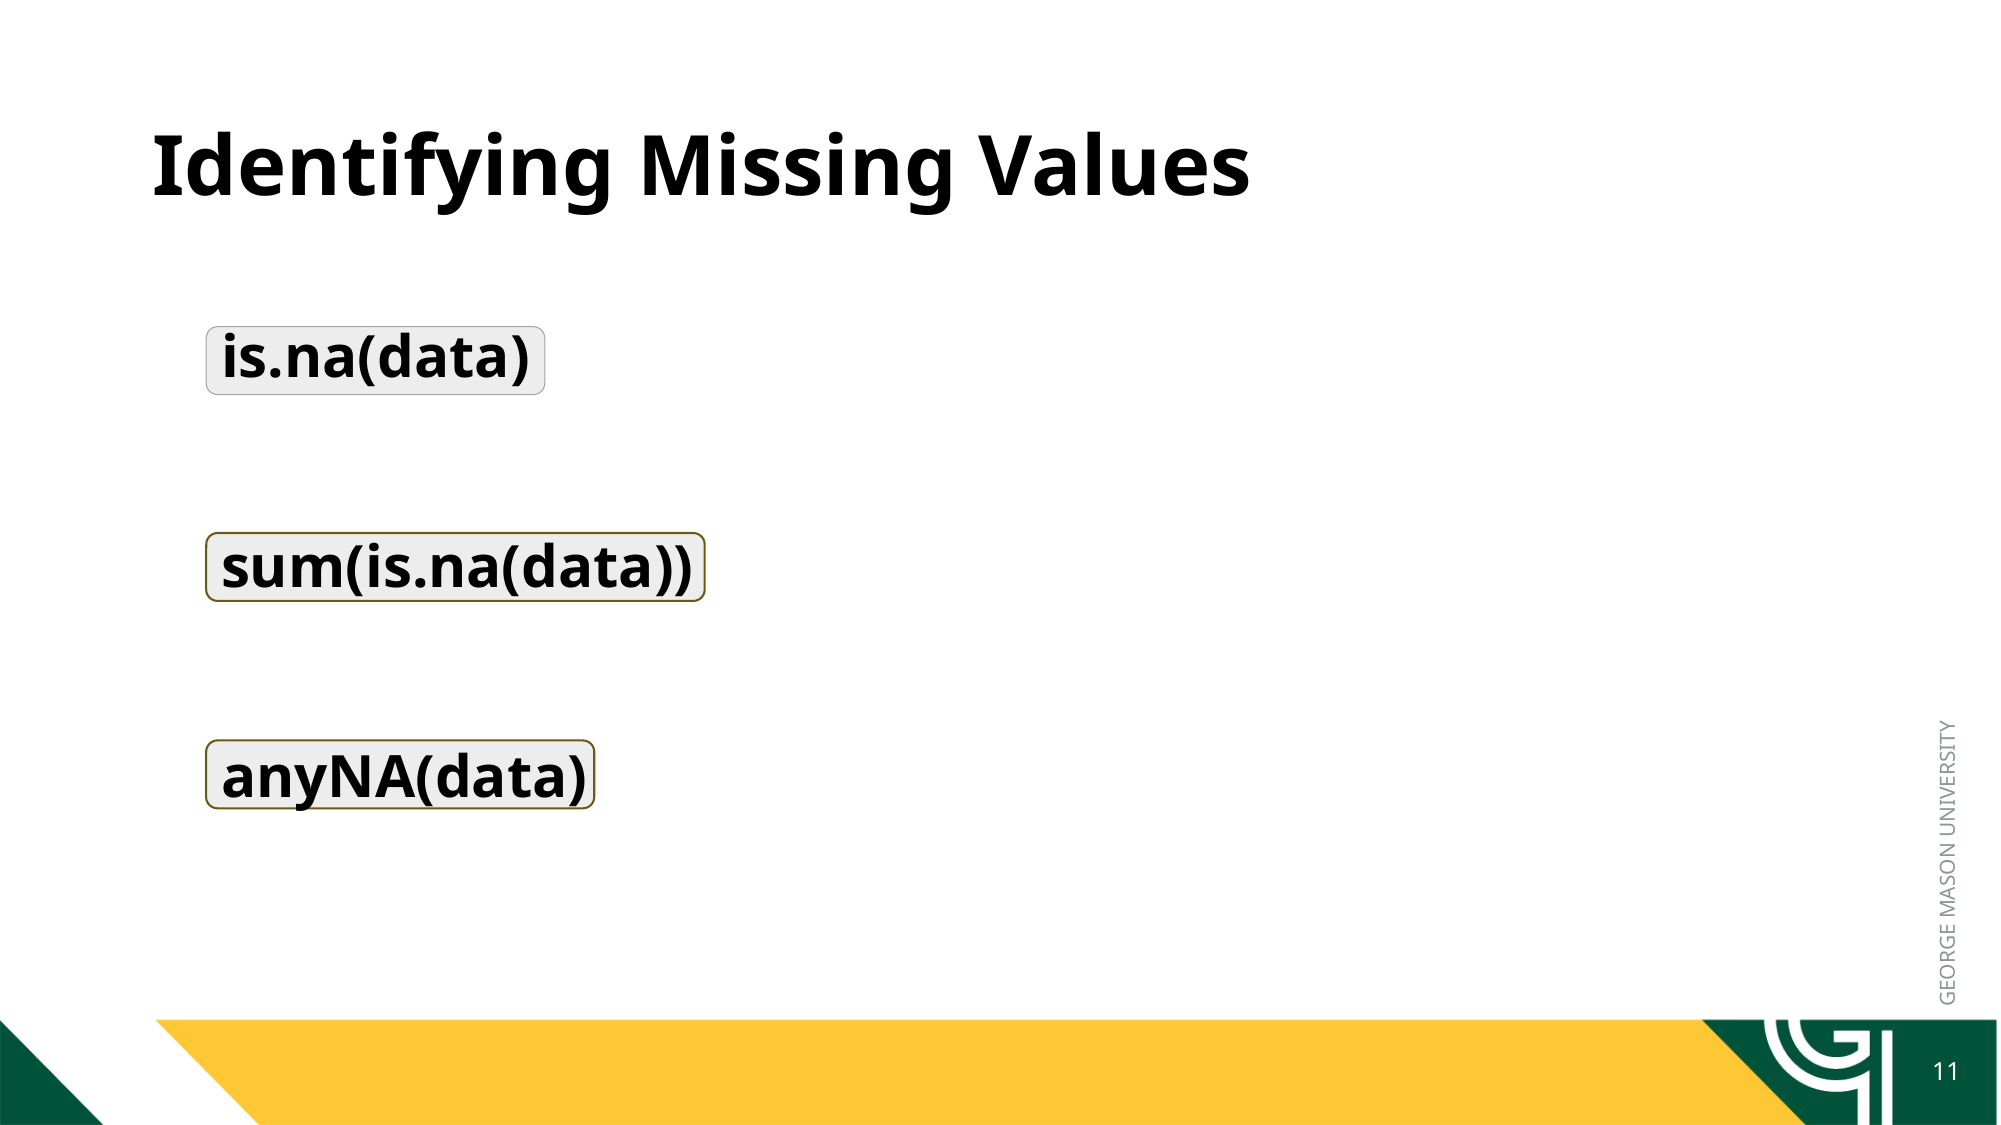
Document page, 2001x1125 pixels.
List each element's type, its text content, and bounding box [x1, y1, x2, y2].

title Identifying Missing Values [137, 59, 1863, 278]
text_box is.na(data) sum(is.na(data)) anyNA(data) [206, 312, 1510, 817]
footer GEORGE MASON UNIVERSITY [1913, 677, 1980, 1015]
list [0, 1015, 2000, 1125]
